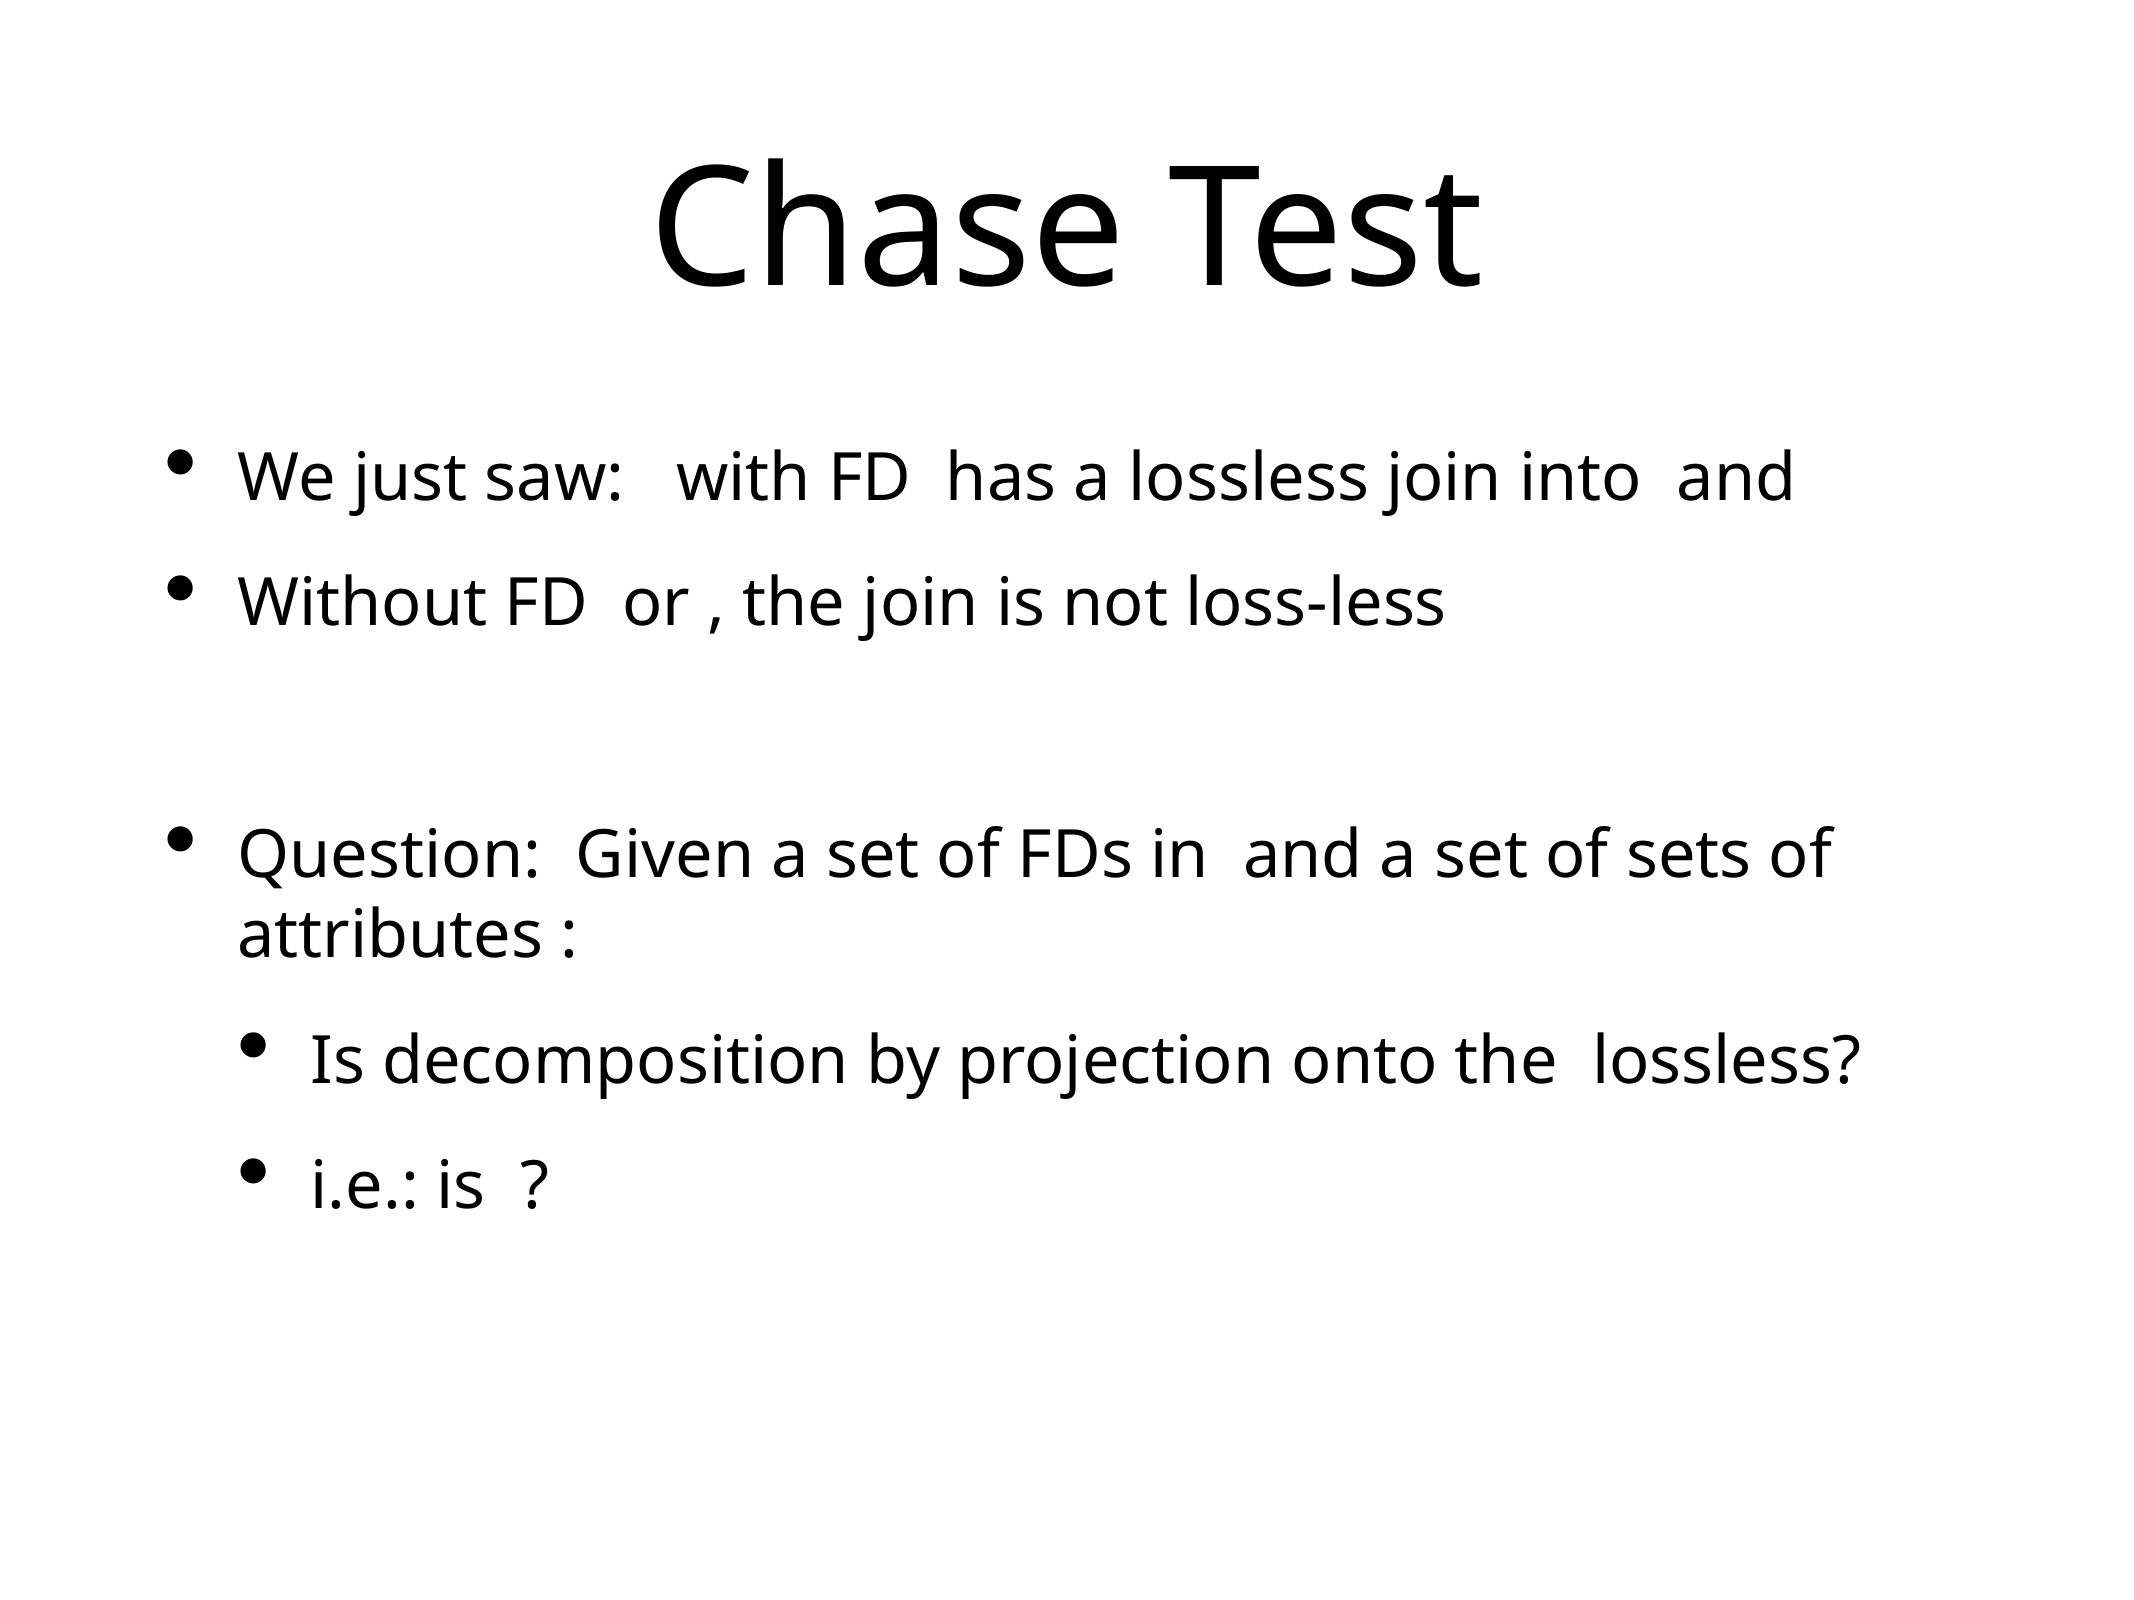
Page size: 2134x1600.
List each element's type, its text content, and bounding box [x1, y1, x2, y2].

title Chase Test [155, 41, 1978, 397]
list We just saw: with FD has a lossless join into and Without FD or , the join is not loss-less Question: Given a set of FDs in and a set of sets of attributes : Is decomposition by projection onto the lossless? i.e.: is ? [155, 424, 1978, 1457]
